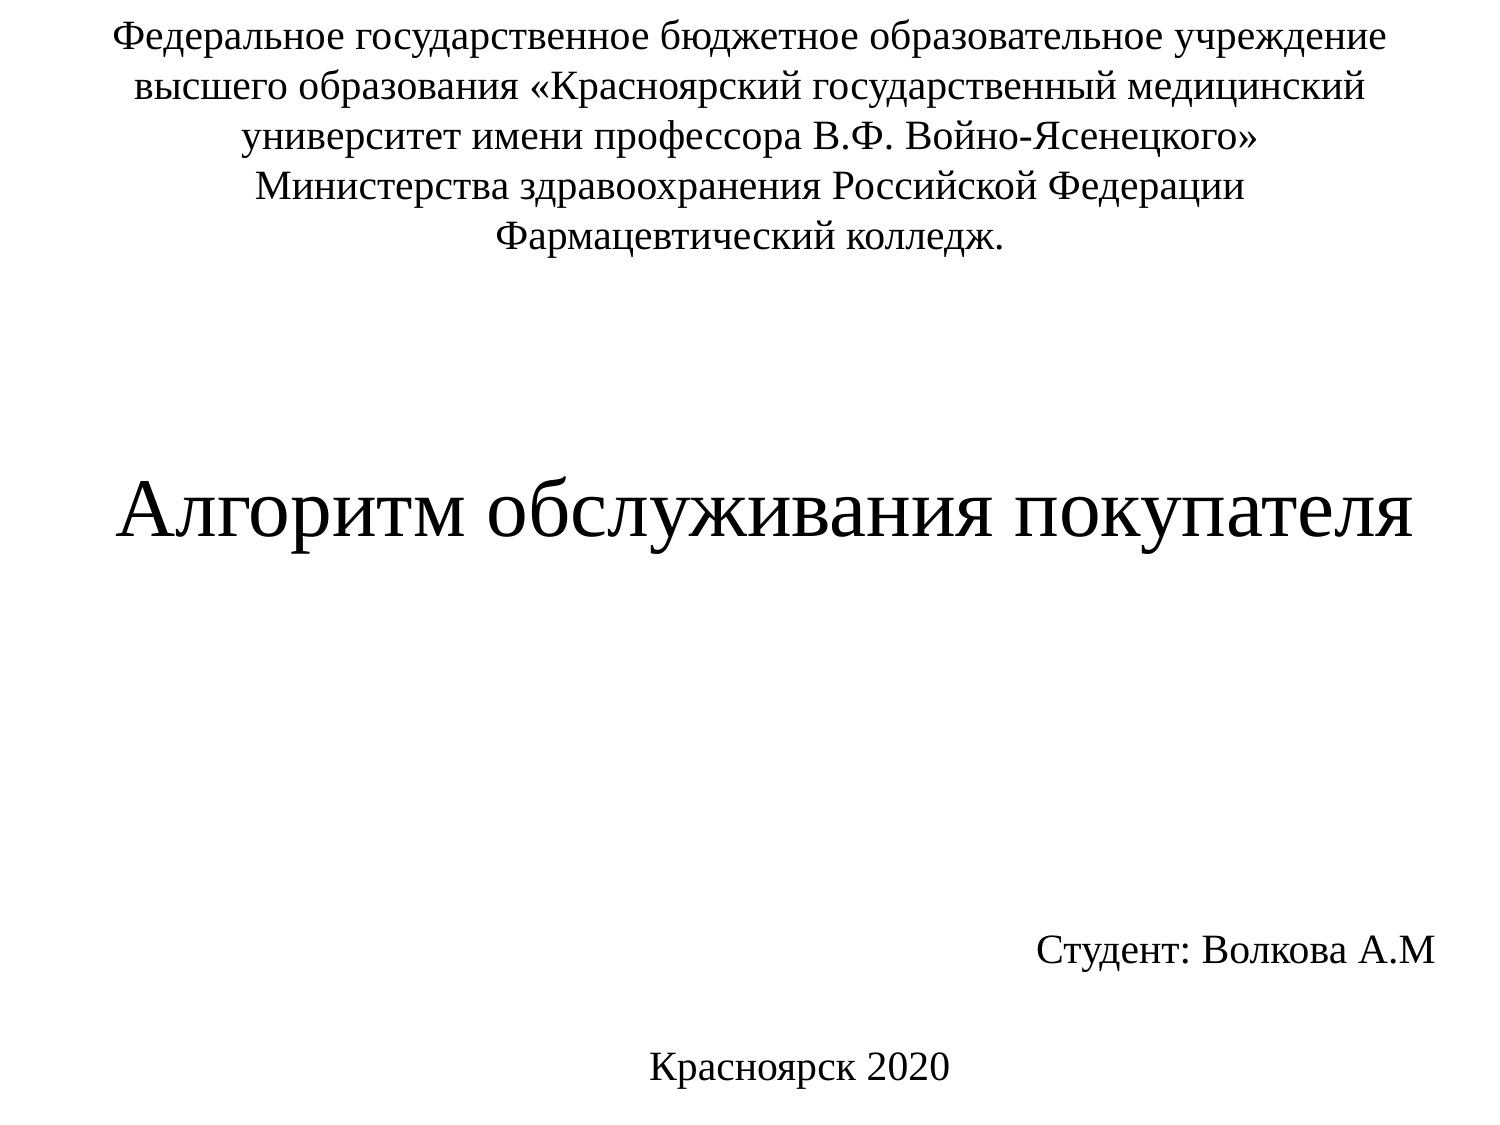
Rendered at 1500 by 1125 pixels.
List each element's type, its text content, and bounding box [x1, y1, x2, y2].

text_box Алгоритм обслуживания покупателя [100, 445, 1451, 561]
text_box Федеральное государственное бюджетное образовательное учреждение высшего образования «Красноярский государственный медицинский университет имени профессора В.Ф. Войно-Ясенецкого» Министерства здравоохранения Российской Федерации Фармацевтический колледж. [0, 0, 1500, 265]
text_box Студент: Волкова А.М [1021, 914, 1451, 979]
text_box Красноярск 2020 [634, 1031, 966, 1097]
